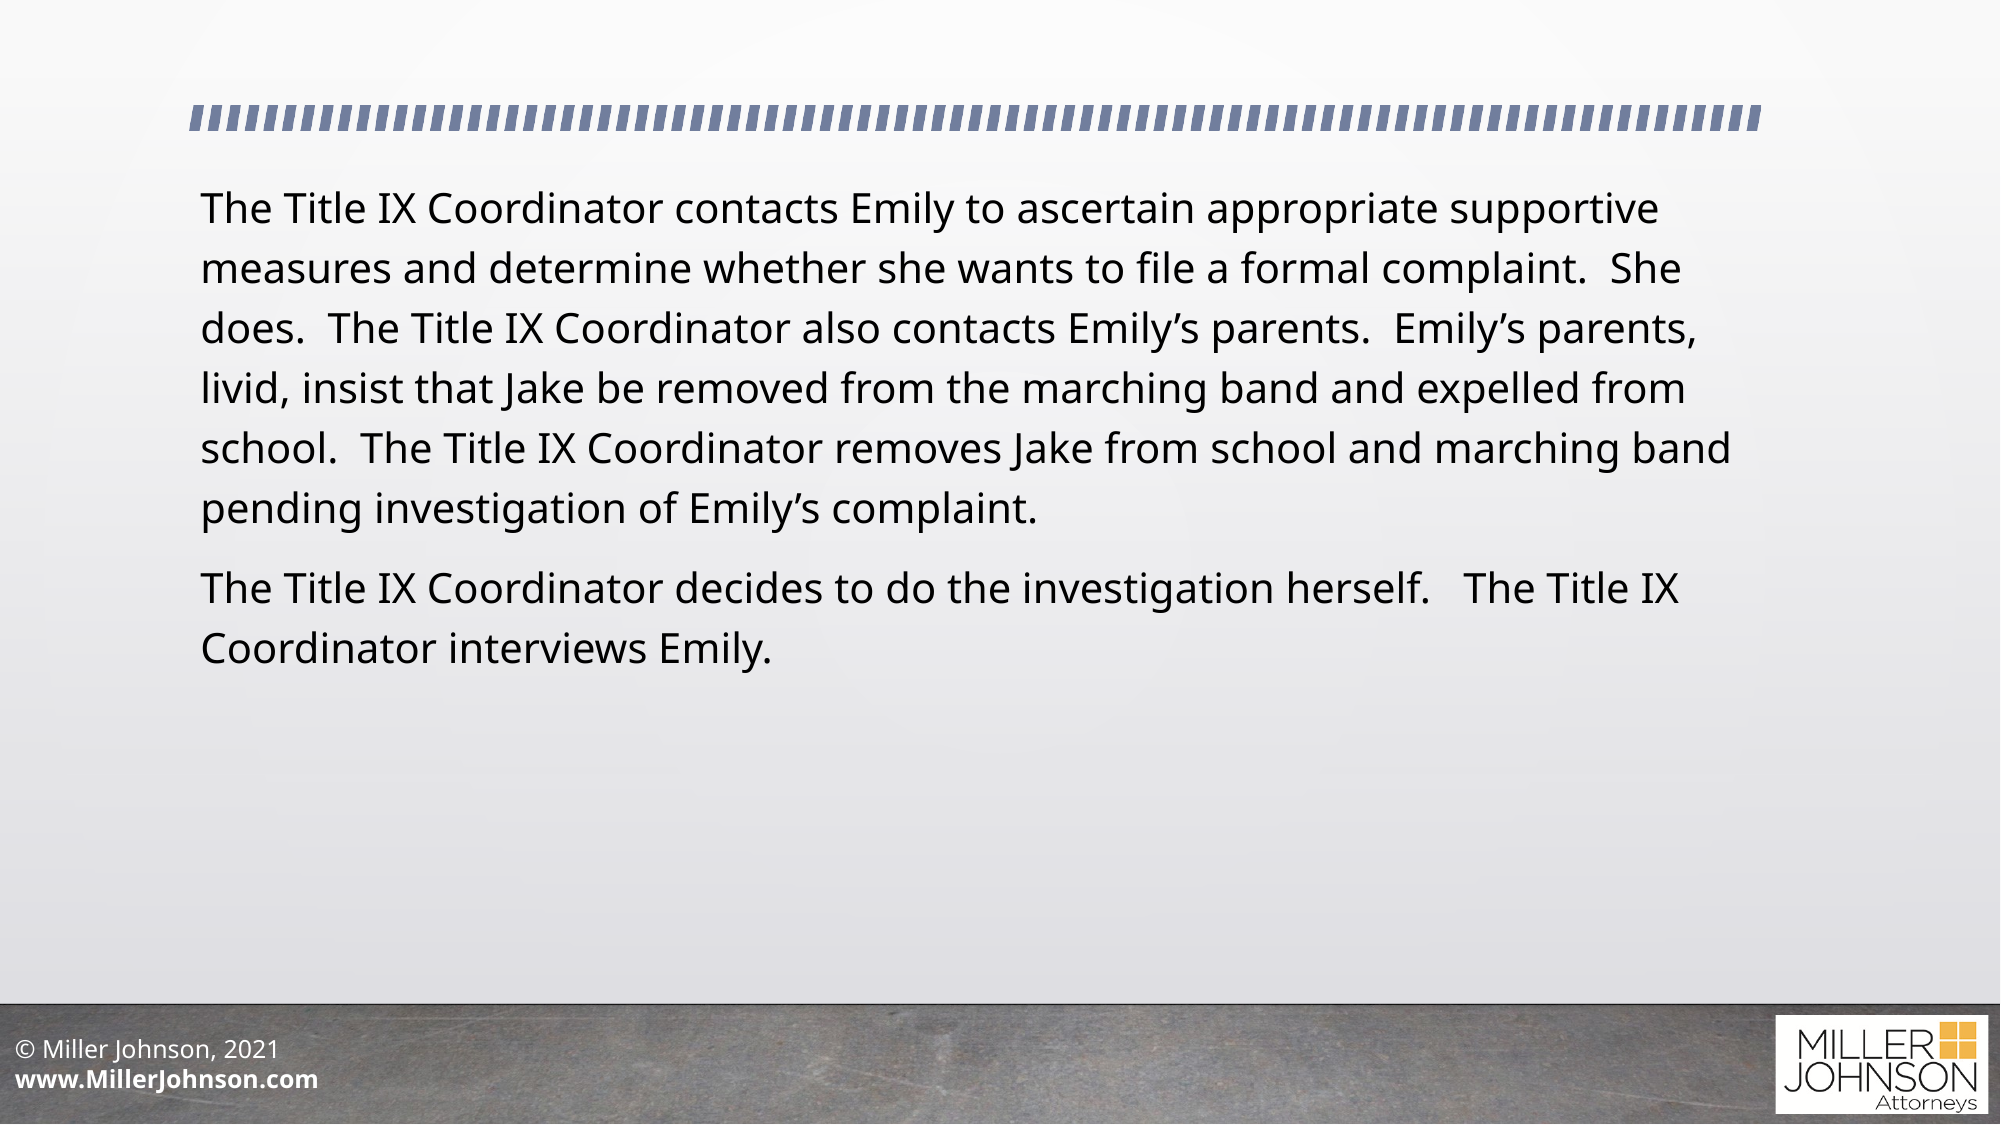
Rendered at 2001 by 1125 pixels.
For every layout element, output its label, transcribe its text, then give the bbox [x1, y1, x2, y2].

text_box © Miller Johnson, 2021 www.MillerJohnson.com [0, 1026, 423, 1101]
list The Title IX Coordinator contacts Emily to ascertain appropriate supportive measures and determine whether she wants to file a formal complaint. She does. The Title IX Coordinator also contacts Emily’s parents. Emily’s parents, livid, insist that Jake be removed from the marching band and expelled from school. The Title IX Coordinator removes Jake from school and marching band pending investigation of Emily’s complaint. The Title IX Coordinator decides to do the investigation herself. The Title IX Coordinator interviews Emily. [185, 163, 1761, 944]
picture [0, 1004, 2000, 1124]
